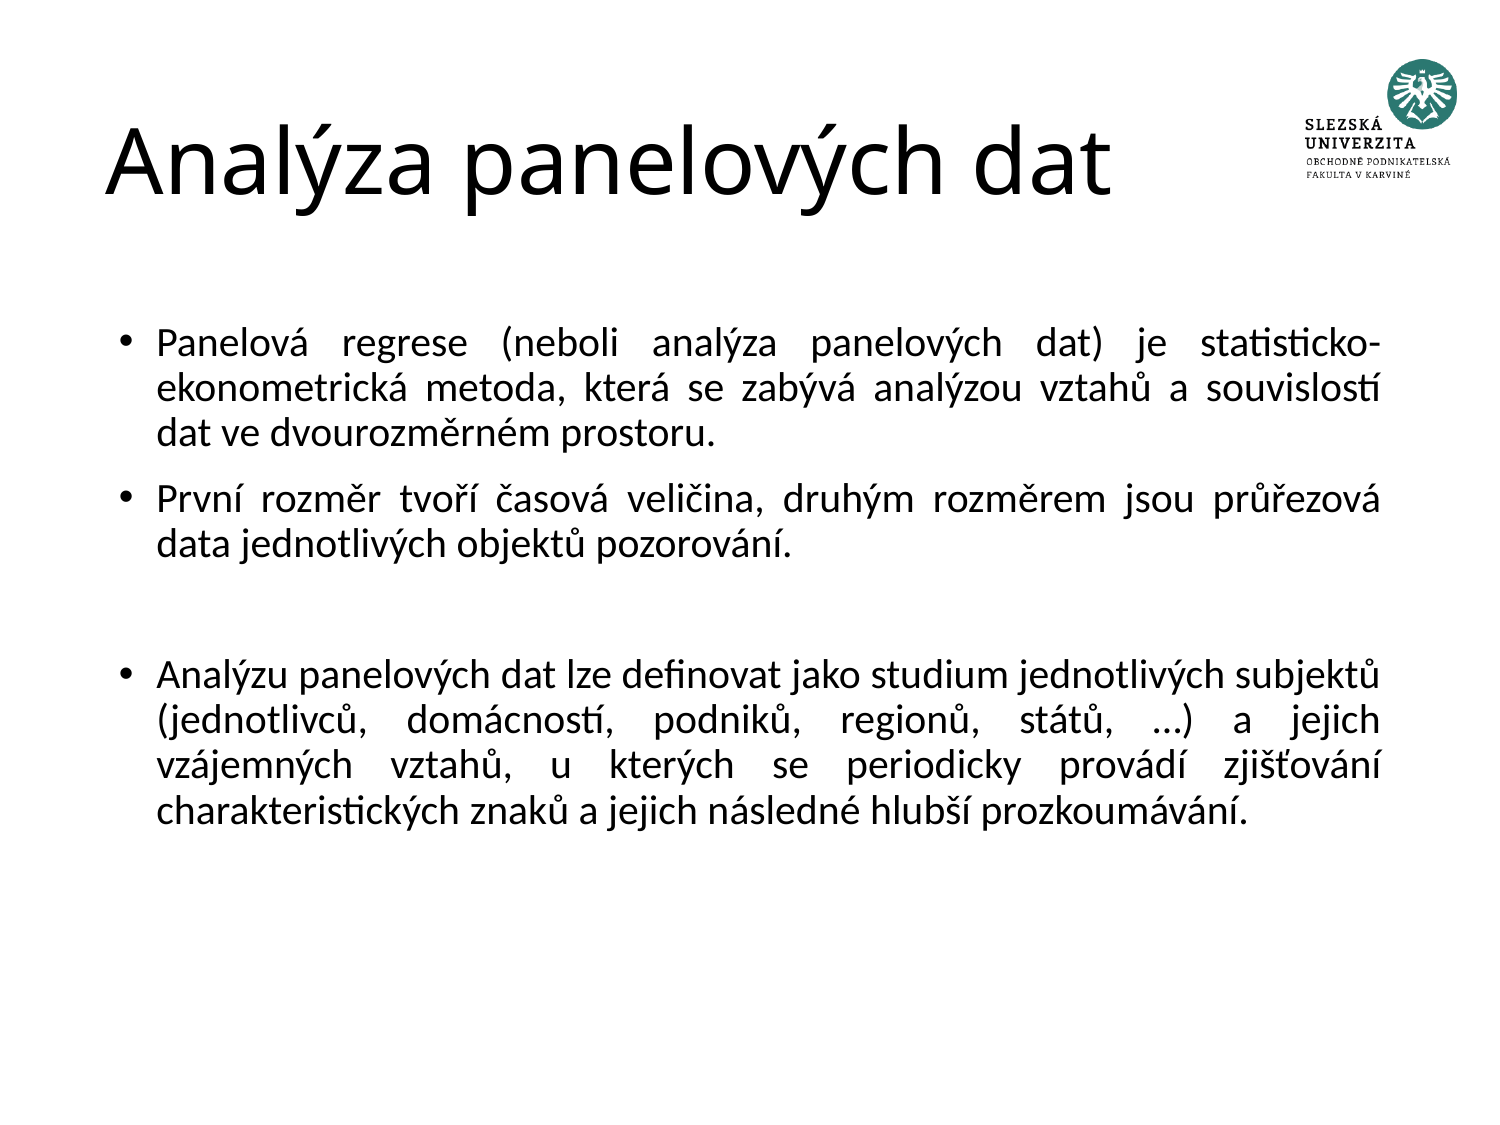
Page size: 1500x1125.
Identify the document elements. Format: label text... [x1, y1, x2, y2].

list Panelová regrese (neboli analýza panelových dat) je statisticko-ekonometrická metoda, která se zabývá analýzou vztahů a souvislostí dat ve dvourozměrném prostoru. První rozměr tvoří časová veličina, druhým rozměrem jsou průřezová data jednotlivých objektů pozorování. Analýzu panelových dat lze definovat jako studium jednotlivých subjektů (jednotlivců, domácností, podniků, regionů, států, …) a jejich vzájemných vztahů, u kterých se periodicky provádí zjišťování charakteristických znaků a jejich následné hlubší prozkoumávání. [103, 312, 1397, 1014]
picture [1305, 59, 1457, 178]
title Analýza panelových dat [90, 59, 1278, 270]
